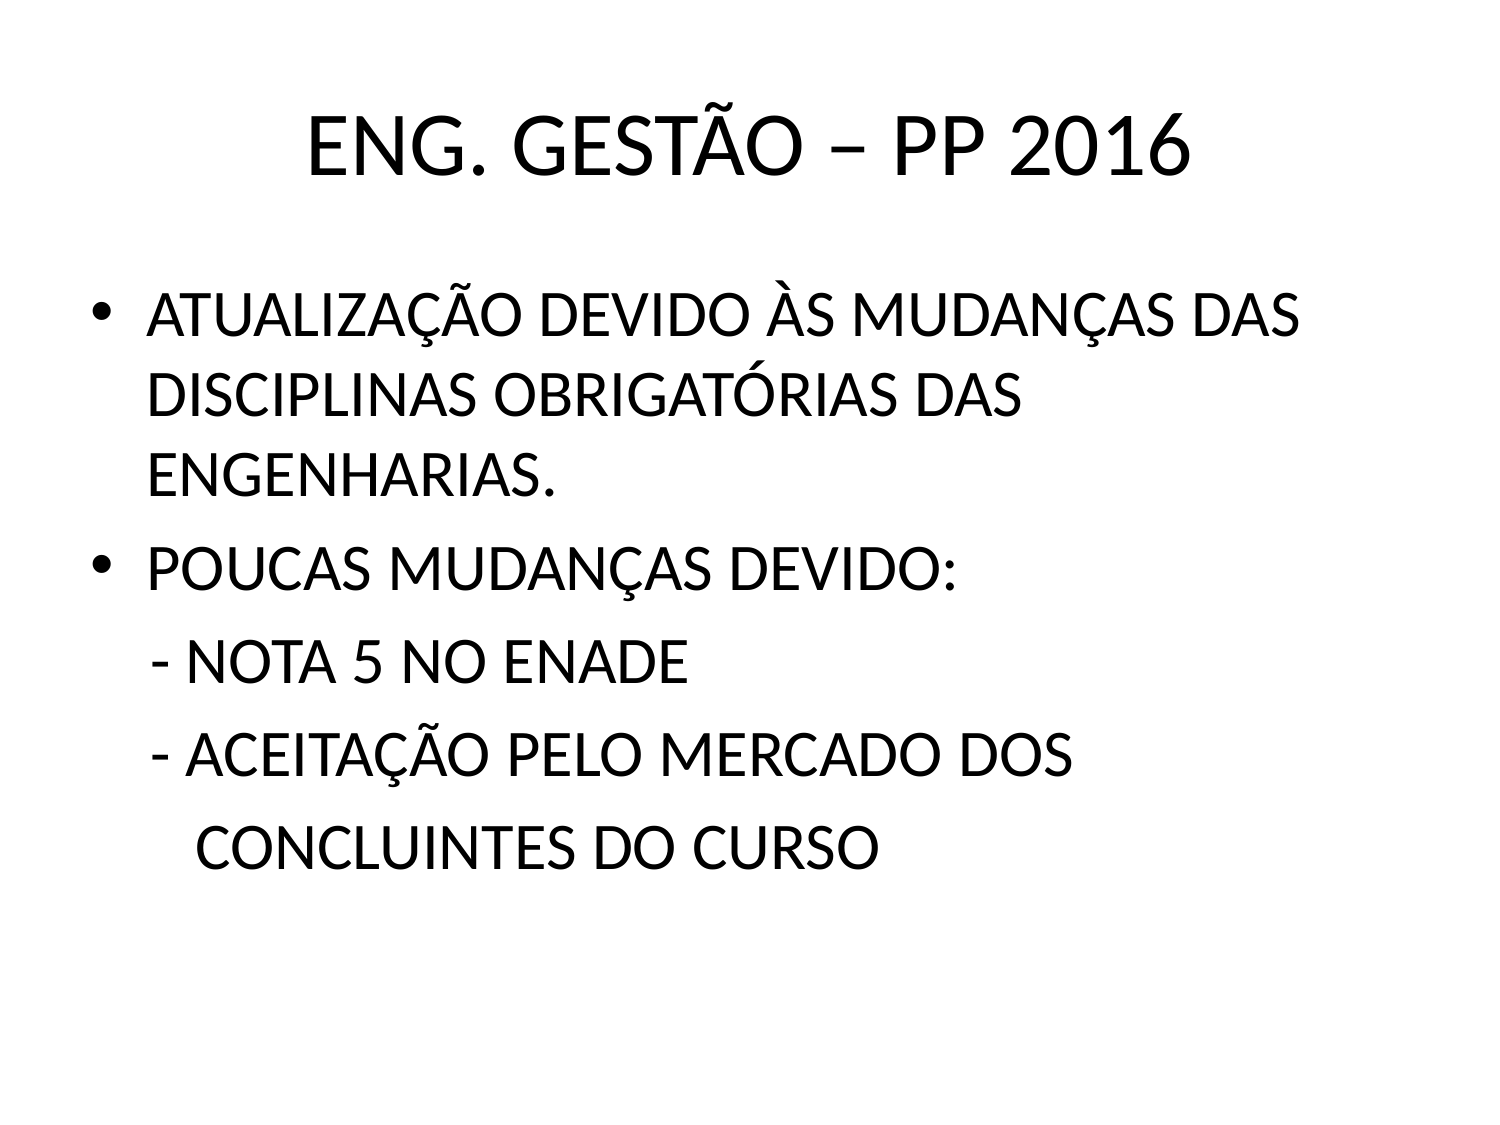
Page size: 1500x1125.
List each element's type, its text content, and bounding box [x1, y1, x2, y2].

title ENG. GESTÃO – PP 2016 [75, 45, 1425, 233]
list ATUALIZAÇÃO DEVIDO ÀS MUDANÇAS DAS DISCIPLINAS OBRIGATÓRIAS DAS ENGENHARIAS. POUCAS MUDANÇAS DEVIDO: - NOTA 5 NO ENADE - ACEITAÇÃO PELO MERCADO DOS CONCLUINTES DO CURSO [75, 262, 1425, 1005]
